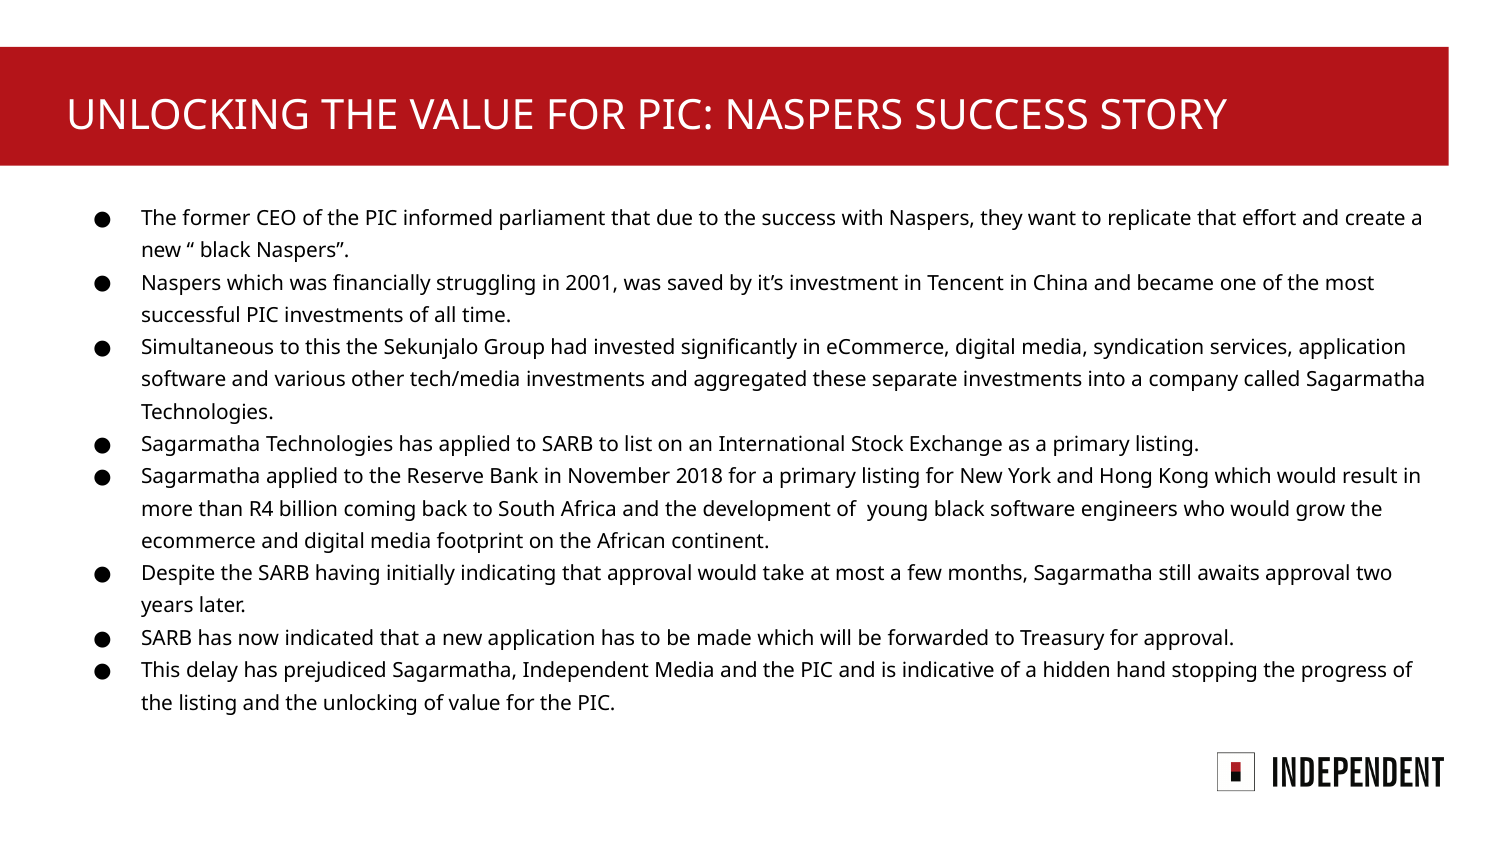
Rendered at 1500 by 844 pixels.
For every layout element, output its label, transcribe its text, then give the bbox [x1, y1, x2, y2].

text_box [0, 46, 1449, 166]
list The former CEO of the PIC informed parliament that due to the success with Naspers, they want to replicate that effort and create a new “ black Naspers”. Naspers which was financially struggling in 2001, was saved by it’s investment in Tencent in China and became one of the most successful PIC investments of all time. Simultaneous to this the Sekunjalo Group had invested significantly in eCommerce, digital media, syndication services, application software and various other tech/media investments and aggregated these separate investments into a company called Sagarmatha Technologies. Sagarmatha Technologies has applied to SARB to list on an International Stock Exchange as a primary listing. Sagarmatha applied to the Reserve Bank in November 2018 for a primary listing for New York and Hong Kong which would result in more than R4 billion coming back to South Africa and the development of young black software engineers who would grow the ecommerce and digital media footprint on the African continent. Despite the SARB having initially indicating that approval would take at most a few months, Sagarmatha still awaits approval two years later. SARB has now indicated that a new application has to be made which will be forwarded to Treasury for approval. This delay has prejudiced Sagarmatha, Independent Media and the PIC and is indicative of a hidden hand stopping the progress of the listing and the unlocking of value for the PIC. [51, 182, 1449, 795]
picture [1212, 745, 1450, 799]
title UNLOCKING THE VALUE FOR PIC: NASPERS SUCCESS STORY [51, 72, 1449, 167]
